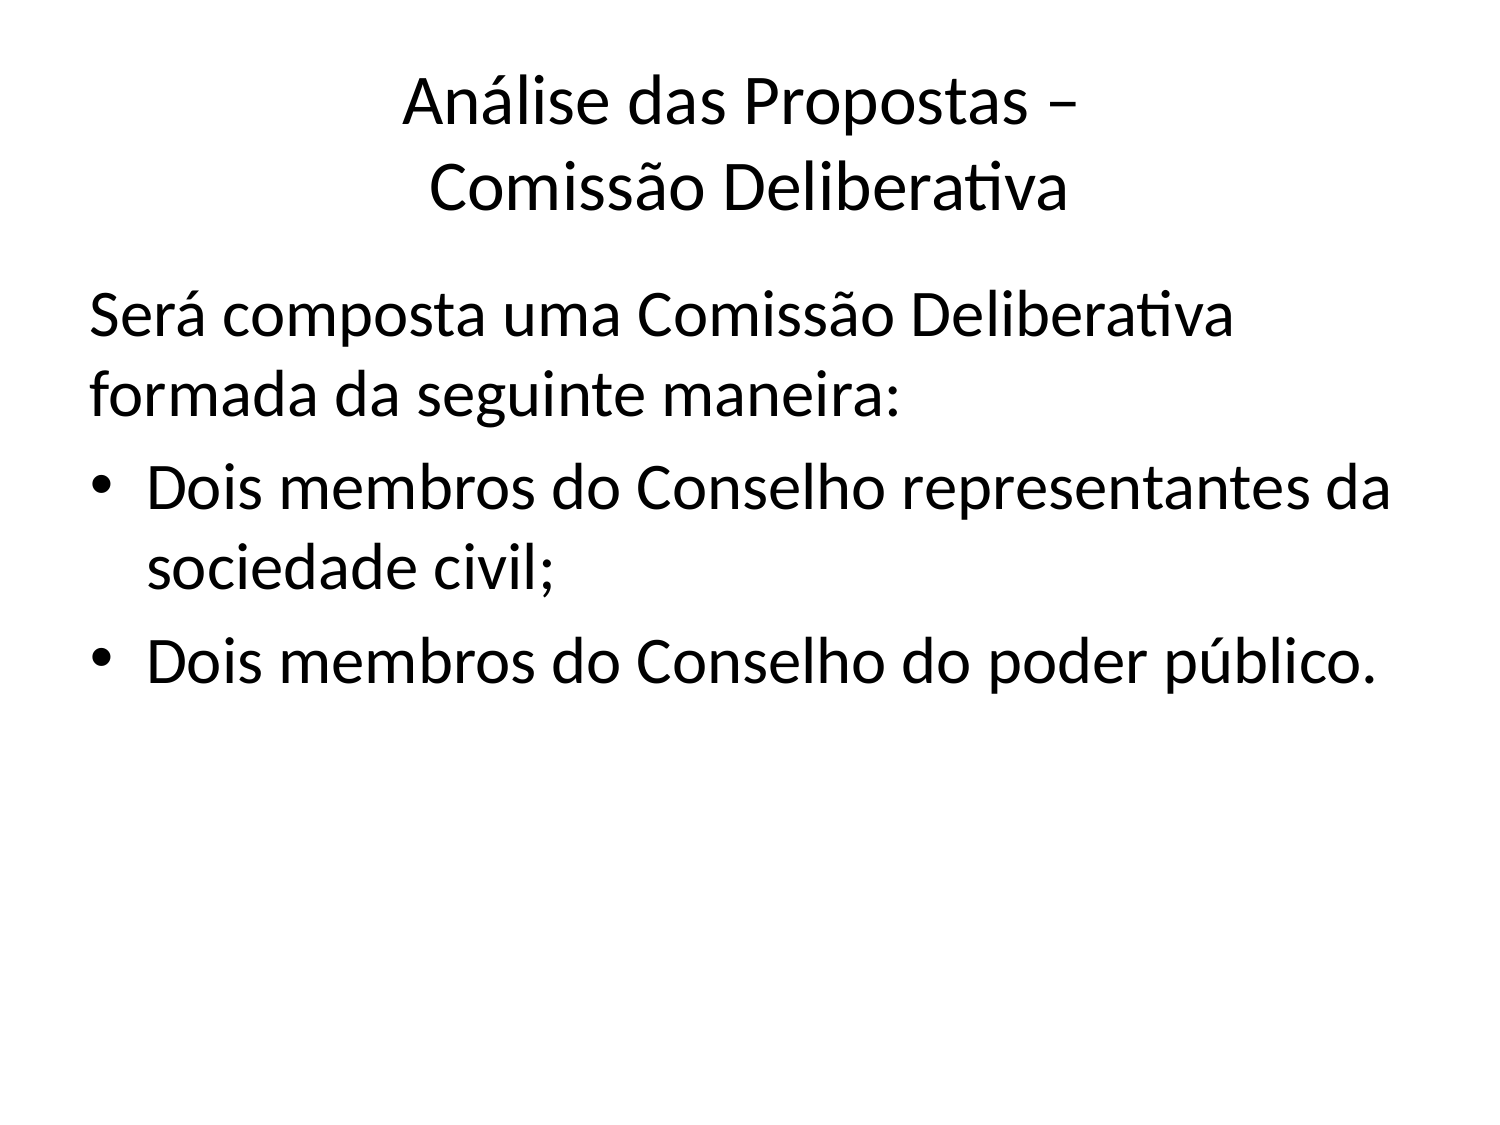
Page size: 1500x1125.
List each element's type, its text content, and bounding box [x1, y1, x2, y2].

text_box Será composta uma Comissão Deliberativa formada da seguinte maneira: Dois membros do Conselho representantes da sociedade civil; Dois membros do Conselho do poder público. [75, 262, 1425, 1005]
text_box Análise das Propostas – Comissão Deliberativa [75, 45, 1425, 233]
